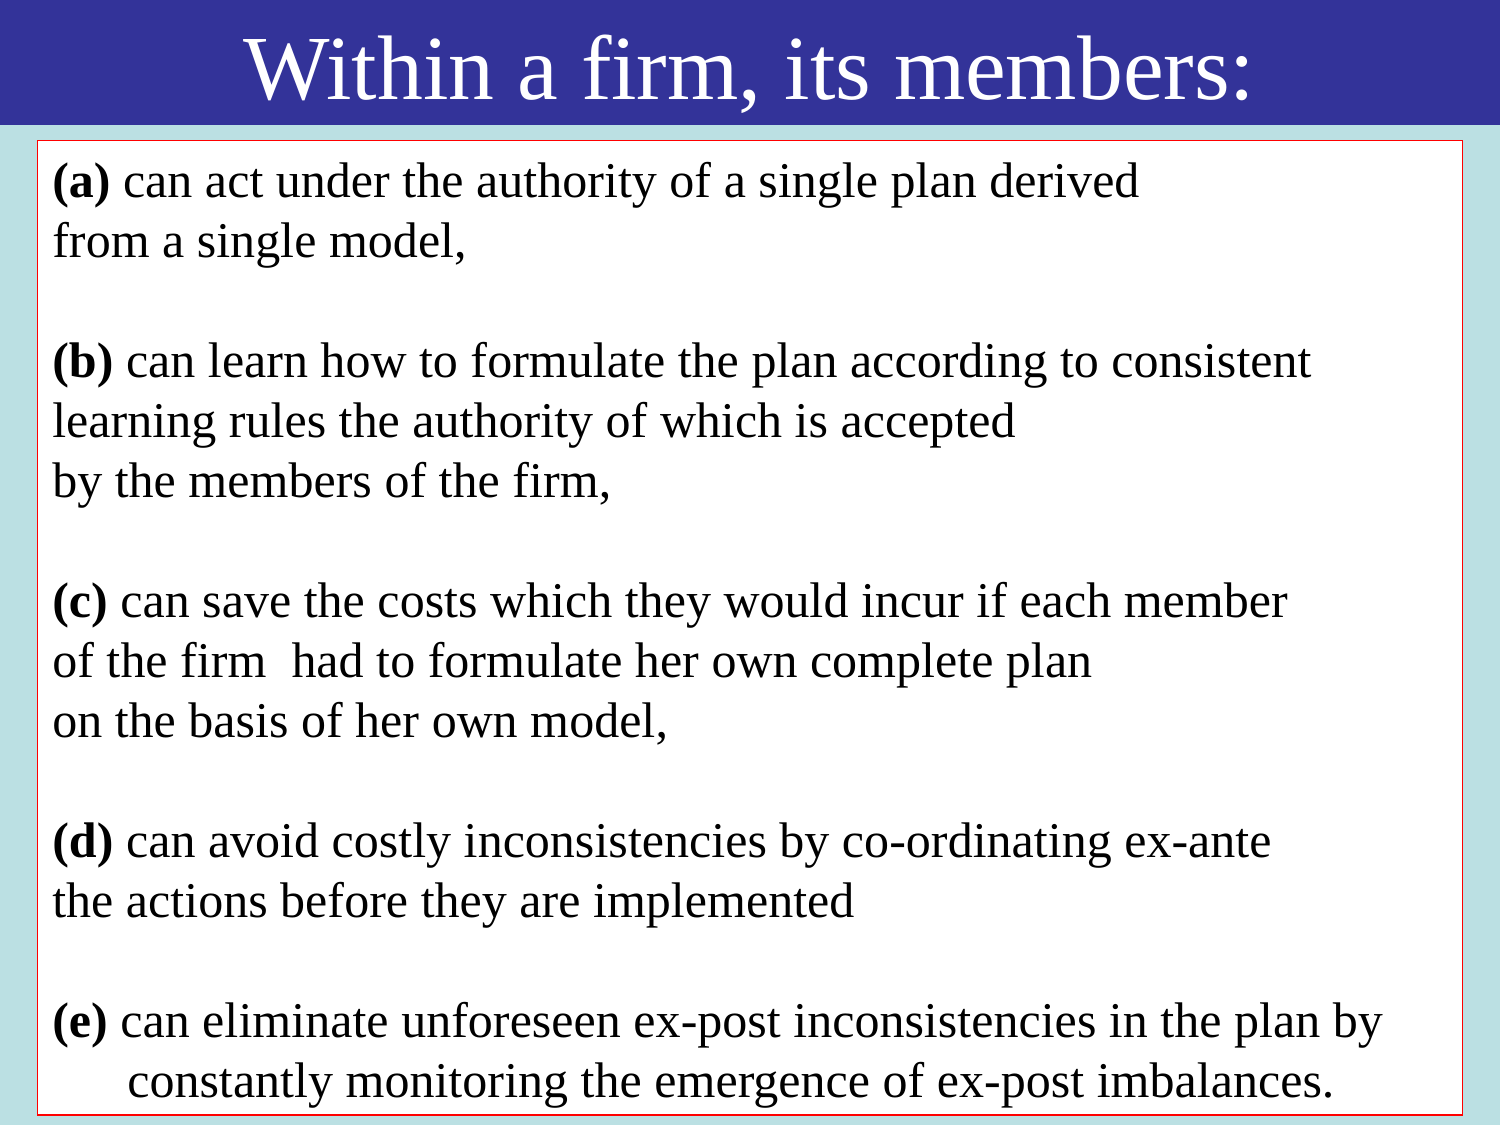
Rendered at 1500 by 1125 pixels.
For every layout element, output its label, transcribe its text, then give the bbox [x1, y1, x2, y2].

text_box (a) can act under the authority of a single plan derived from a single model, (b) can learn how to formulate the plan according to consistent learning rules the authority of which is accepted by the members of the firm, (c) can save the costs which they would incur if each member of the firm had to formulate her own complete plan on the basis of her own model, (d) can avoid costly inconsistencies by co-ordinating ex-ante the actions before they are implemented (e) can eliminate unforeseen ex-post inconsistencies in the plan by constantly monitoring the emergence of ex-post imbalances. [37, 140, 1463, 1116]
title Within a firm, its members: [0, 0, 1500, 126]
